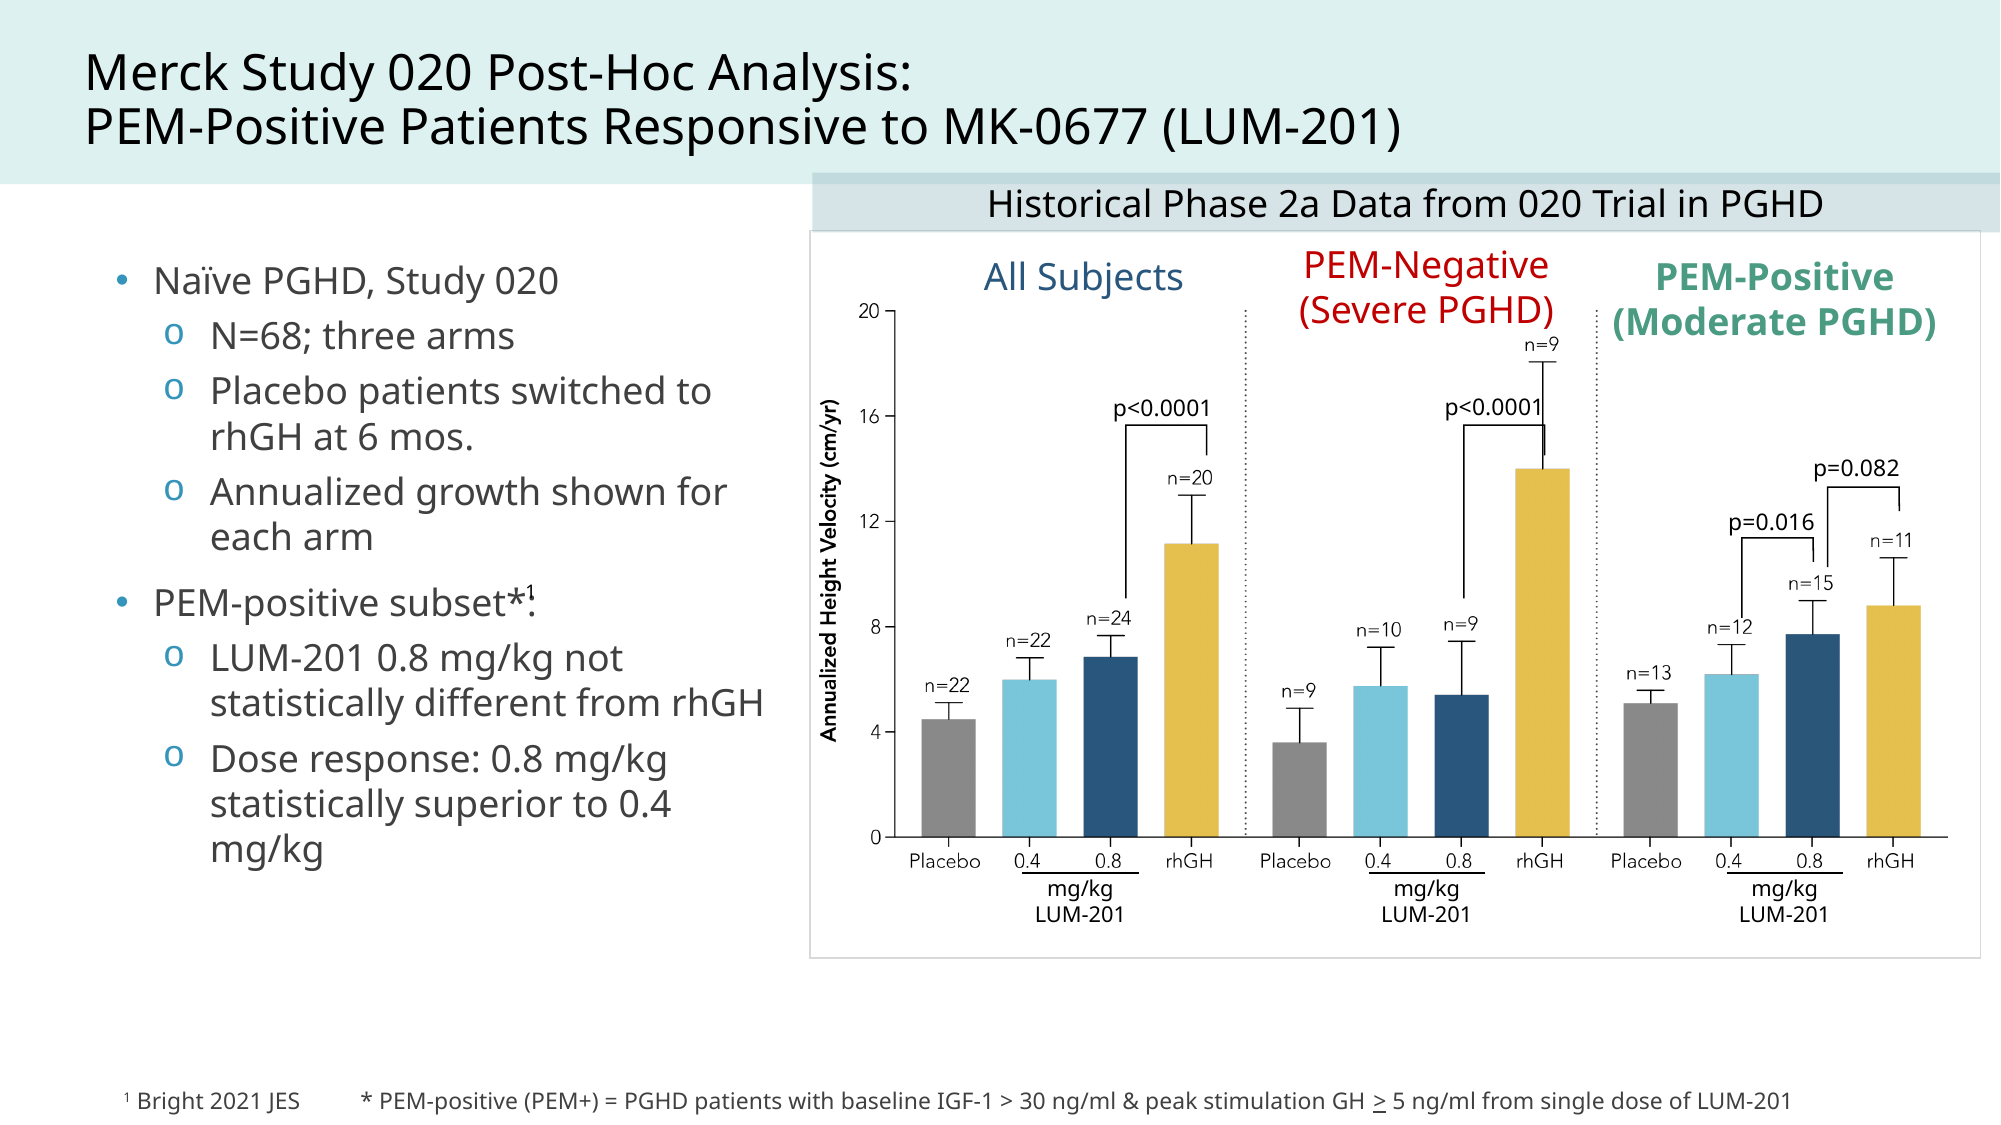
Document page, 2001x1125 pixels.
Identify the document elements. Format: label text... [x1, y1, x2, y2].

text_box 1 [510, 572, 543, 610]
text_box Historical Phase 2a Data from 020 Trial in PGHD [812, 172, 2000, 233]
list Naïve PGHD, Study 020 N=68; three arms Placebo patients switched to rhGH at 6 mos. Annualized growth shown for each arm PEM-positive subset*: LUM-201 0.8 mg/kg not statistically different from rhGH Dose response: 0.8 mg/kg statistically superior to 0.4 mg/kg [100, 249, 783, 941]
text_box [0, 0, 2000, 185]
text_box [810, 230, 1981, 959]
list 1 Bright 2021 JES * PEM-positive (PEM+) = PGHD patients with baseline IGF-1 > 30 ng/ml & peak stimulation GH > 5 ng/ml from single dose of LUM-201 [106, 1035, 1816, 1122]
title Merck Study 020 Post-Hoc Analysis: PEM-Positive Patients Responsive to MK-0677 (LUM-201) [69, 27, 1946, 176]
